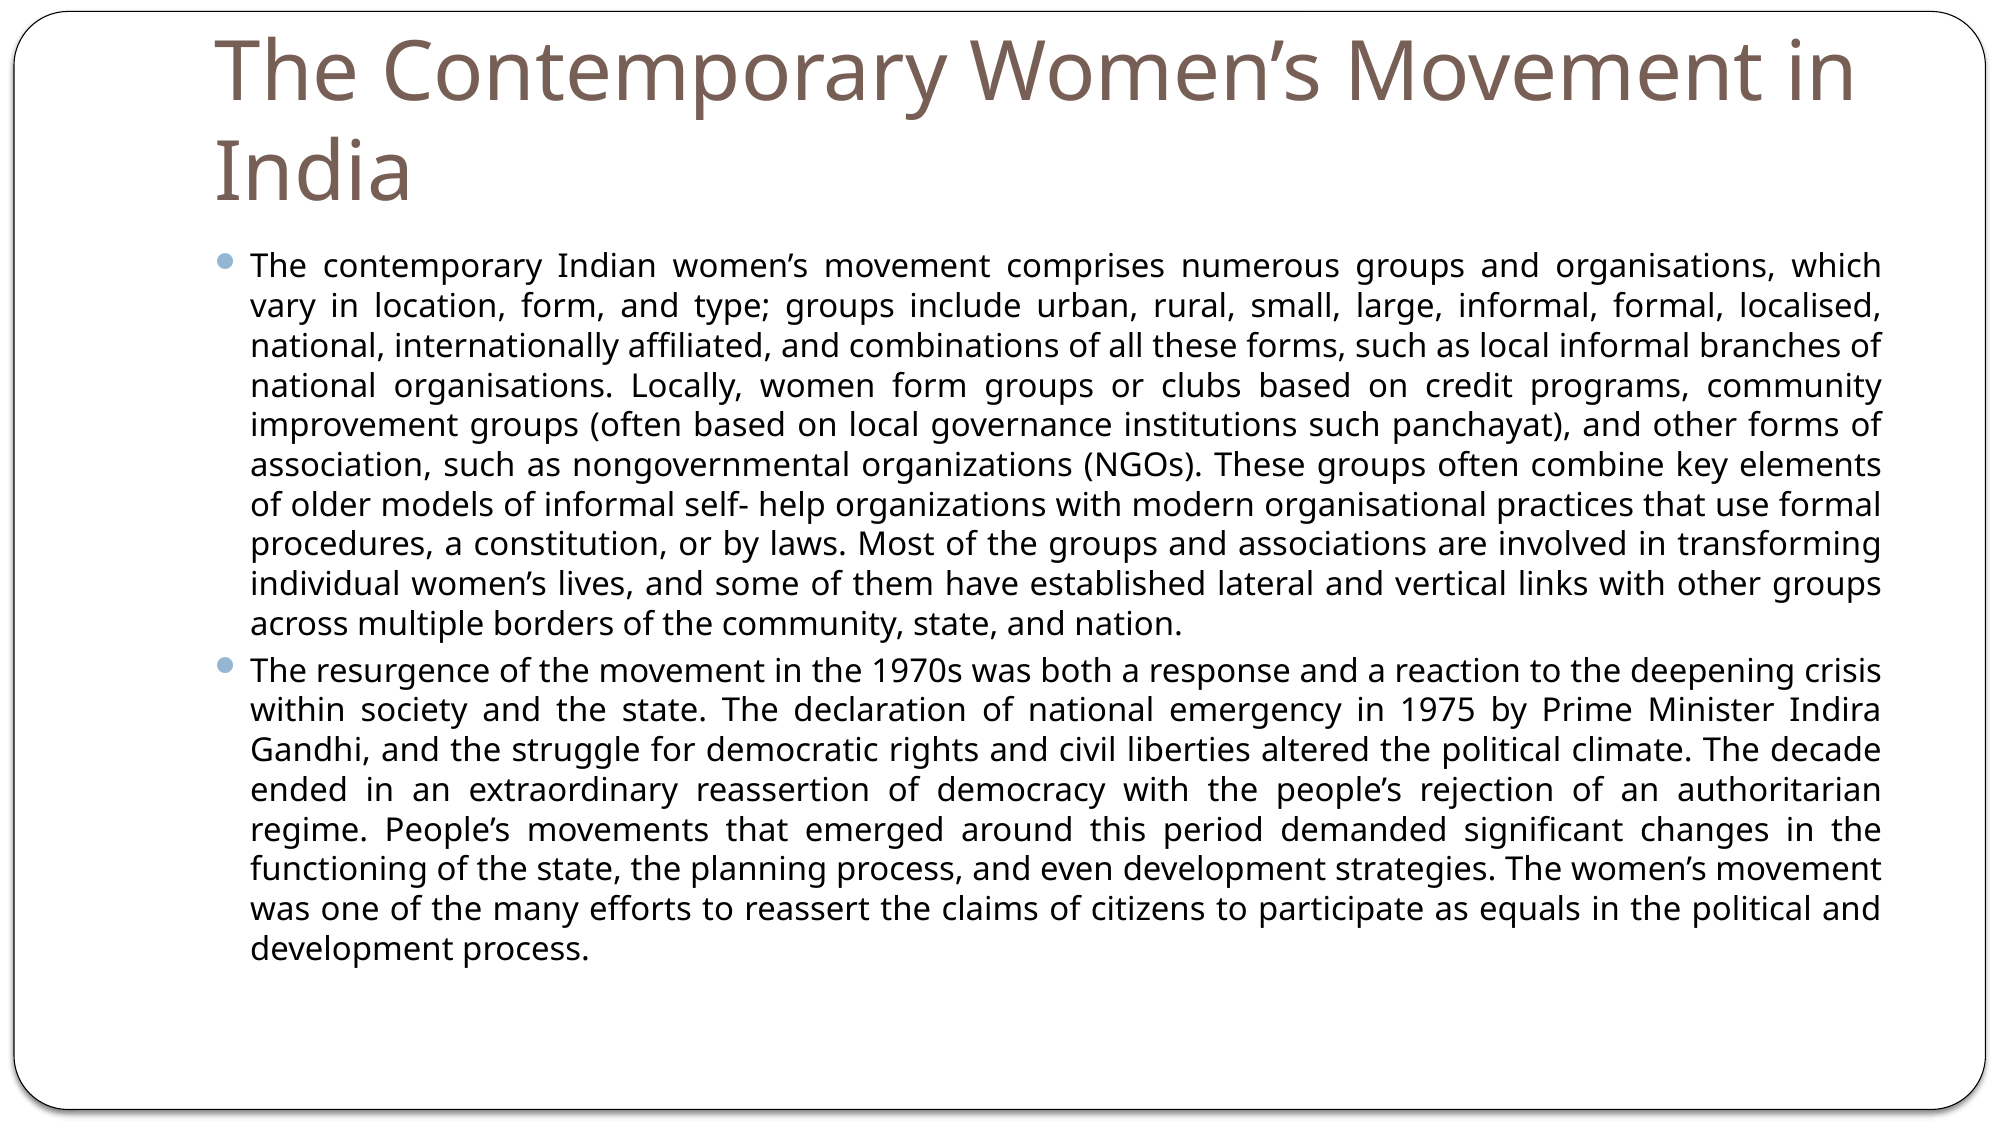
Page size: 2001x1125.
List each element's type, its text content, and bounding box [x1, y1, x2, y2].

list The contemporary Indian women’s movement comprises numerous groups and organisations, which vary in location, form, and type; groups include urban, rural, small, large, informal, formal, localised, national, internationally affiliated, and combinations of all these forms, such as local informal branches of national organisations. Locally, women form groups or clubs based on credit programs, community improvement groups (often based on local governance institutions such panchayat), and other forms of association, such as nongovernmental organizations (NGOs). These groups often combine key elements of older models of informal self- help organizations with modern organisational practices that use formal procedures, a constitution, or by laws. Most of the groups and associations are involved in transforming individual women’s lives, and some of them have established lateral and vertical links with other groups across multiple borders of the community, state, and nation. The resurgence of the movement in the 1970s was both a response and a reaction to the deepening crisis within society and the state. The declaration of national emergency in 1975 by Prime Minister Indira Gandhi, and the struggle for democratic rights and civil liberties altered the political climate. The decade ended in an extraordinary reassertion of democracy with the people’s rejection of an authoritarian regime. People’s movements that emerged around this period demanded significant changes in the functioning of the state, the planning process, and even development strategies. The women’s movement was one of the many efforts to reassert the claims of citizens to participate as equals in the political and development process. [200, 237, 1900, 988]
title The Contemporary Women’s Movement in India [200, 45, 1900, 233]
